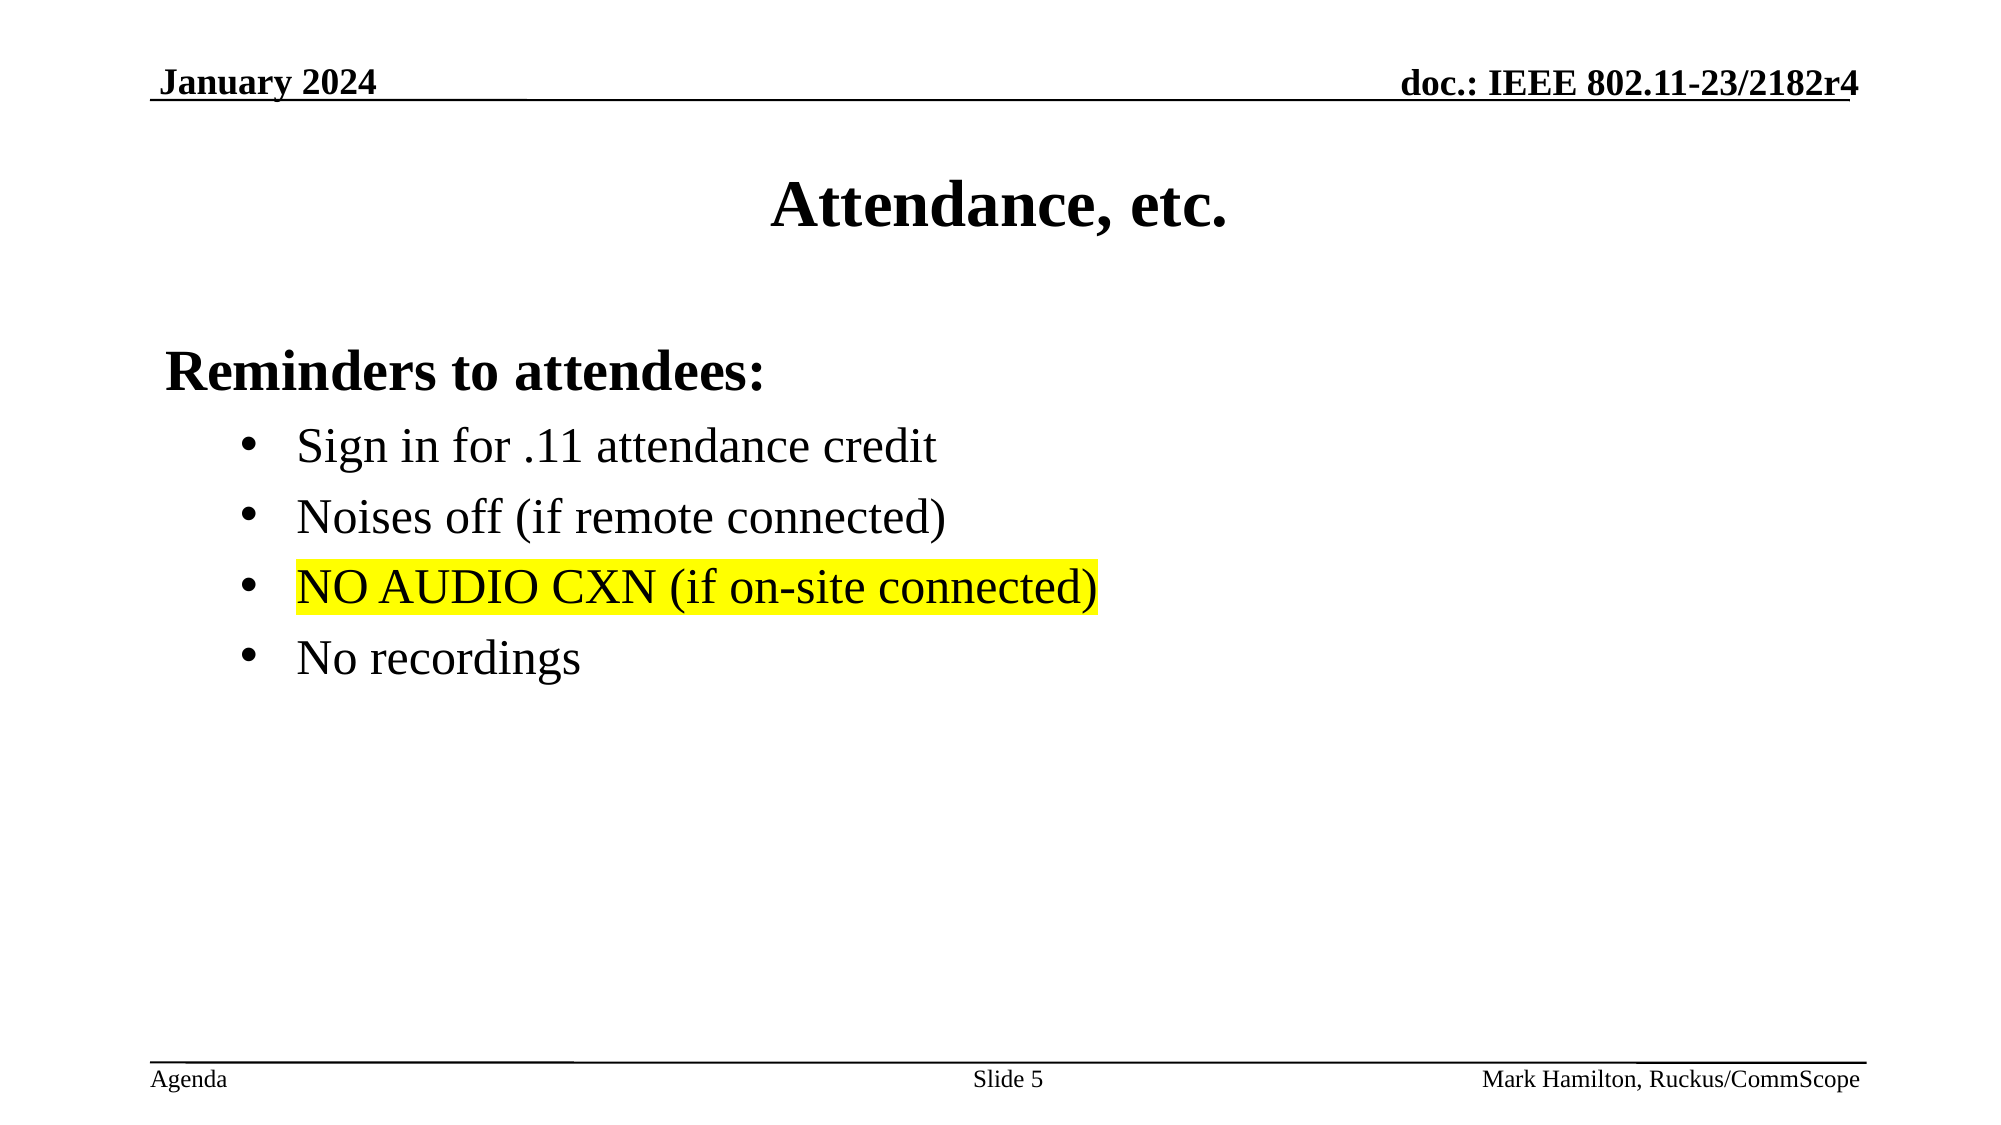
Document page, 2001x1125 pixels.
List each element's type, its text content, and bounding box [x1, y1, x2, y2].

title Attendance, etc. [149, 112, 1850, 288]
list Reminders to attendees: Sign in for .11 attendance credit Noises off (if remote connected) NO AUDIO CXN (if on-site connected) No recordings [149, 324, 1850, 1000]
slide_number Slide 5 [950, 1061, 1067, 1123]
